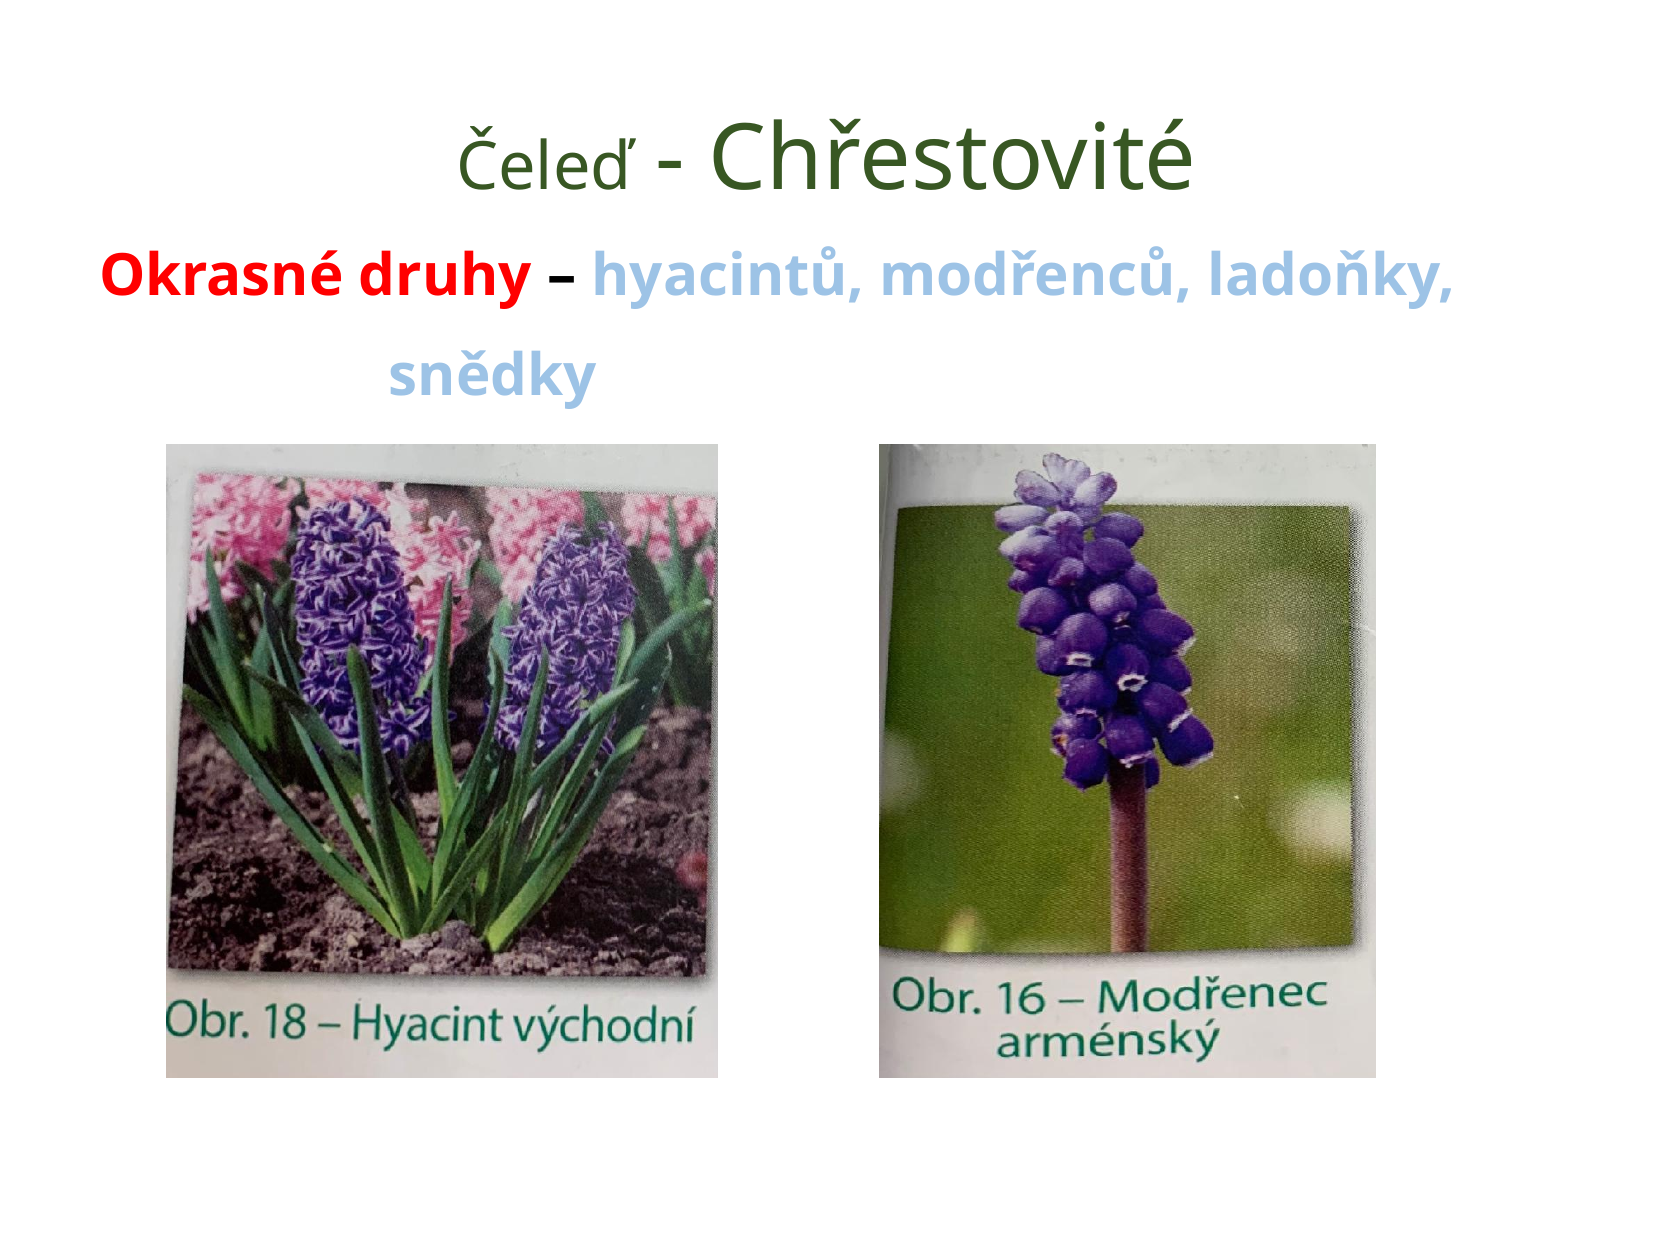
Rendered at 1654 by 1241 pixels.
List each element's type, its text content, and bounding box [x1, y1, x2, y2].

picture [879, 444, 1376, 1078]
title Čeleď - Chřestovité [82, 49, 1571, 257]
picture [165, 444, 718, 1078]
list Okrasné druhy – hyacintů, modřenců, ladoňky, snědky [99, 237, 1555, 1141]
